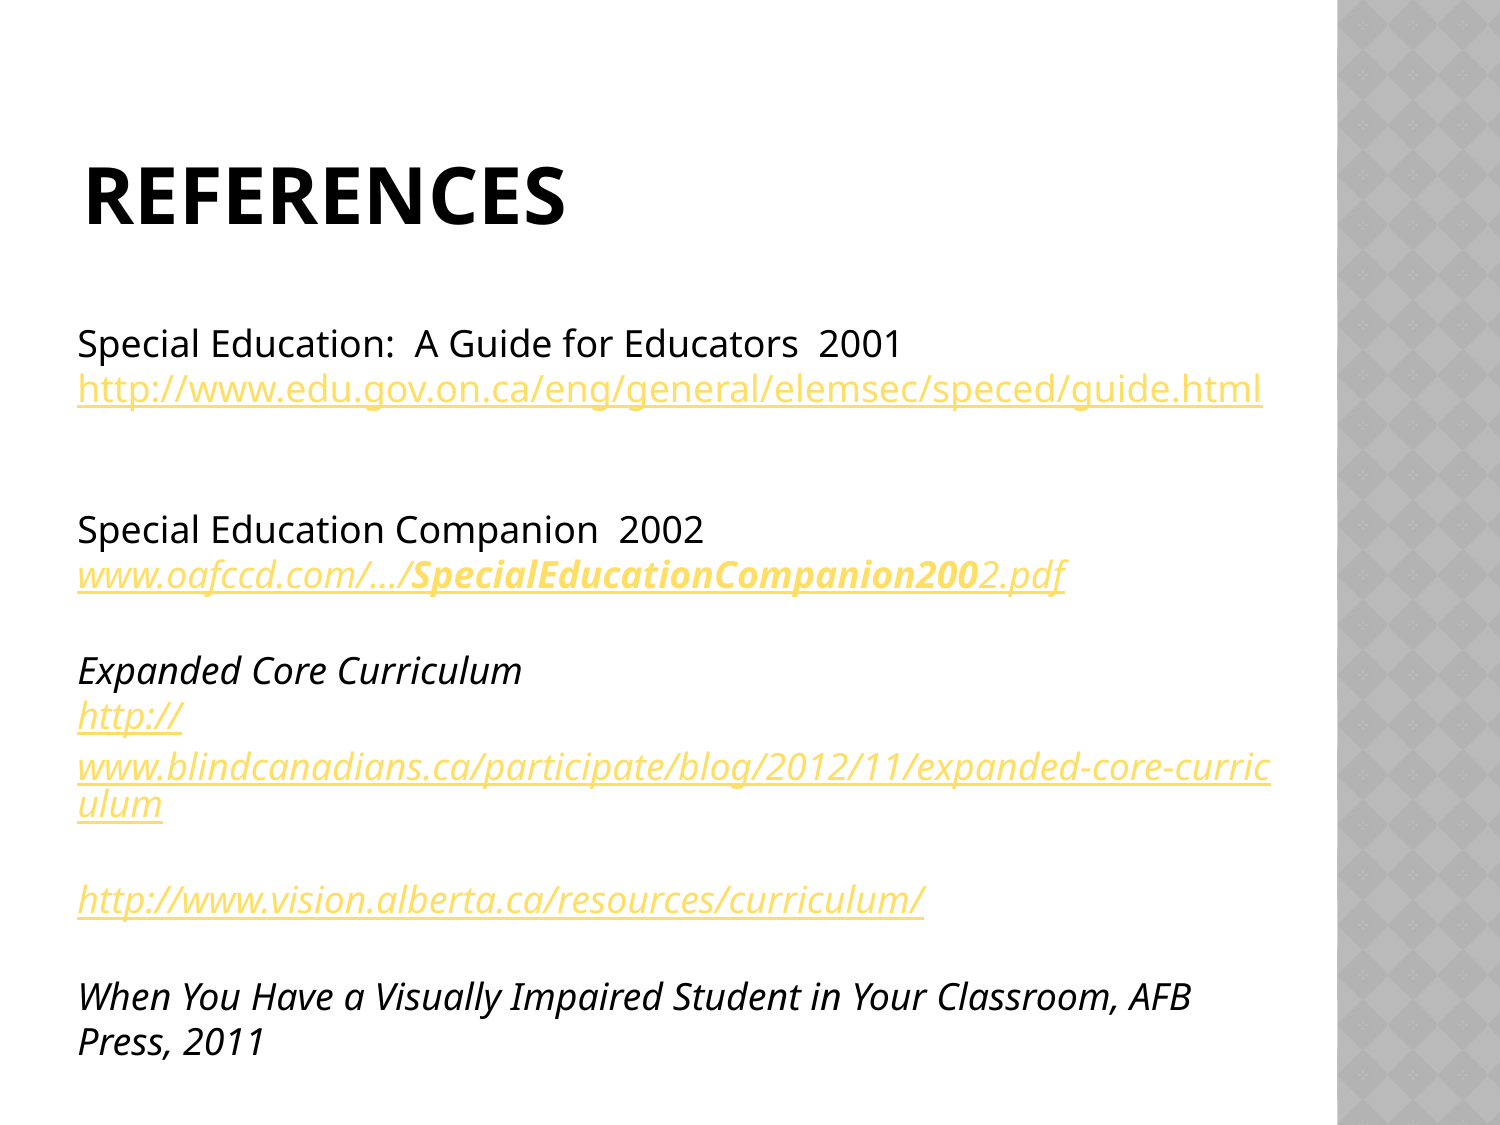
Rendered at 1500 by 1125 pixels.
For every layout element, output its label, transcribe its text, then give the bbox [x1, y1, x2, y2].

title References [75, 52, 1263, 240]
text_box Special Education: A Guide for Educators 2001 http://www.edu.gov.on.ca/eng/general/elemsec/speced/guide.html Special Education Companion 2002 www.oafccd.com/.../SpecialEducationCompanion2002.pdf Expanded Core Curriculum http://www.blindcanadians.ca/participate/blog/2012/11/expanded-core-curriculum http://www.vision.alberta.ca/resources/curriculum/ When You Have a Visually Impaired Student in Your Classroom, AFB Press, 2011 [62, 312, 1288, 1125]
